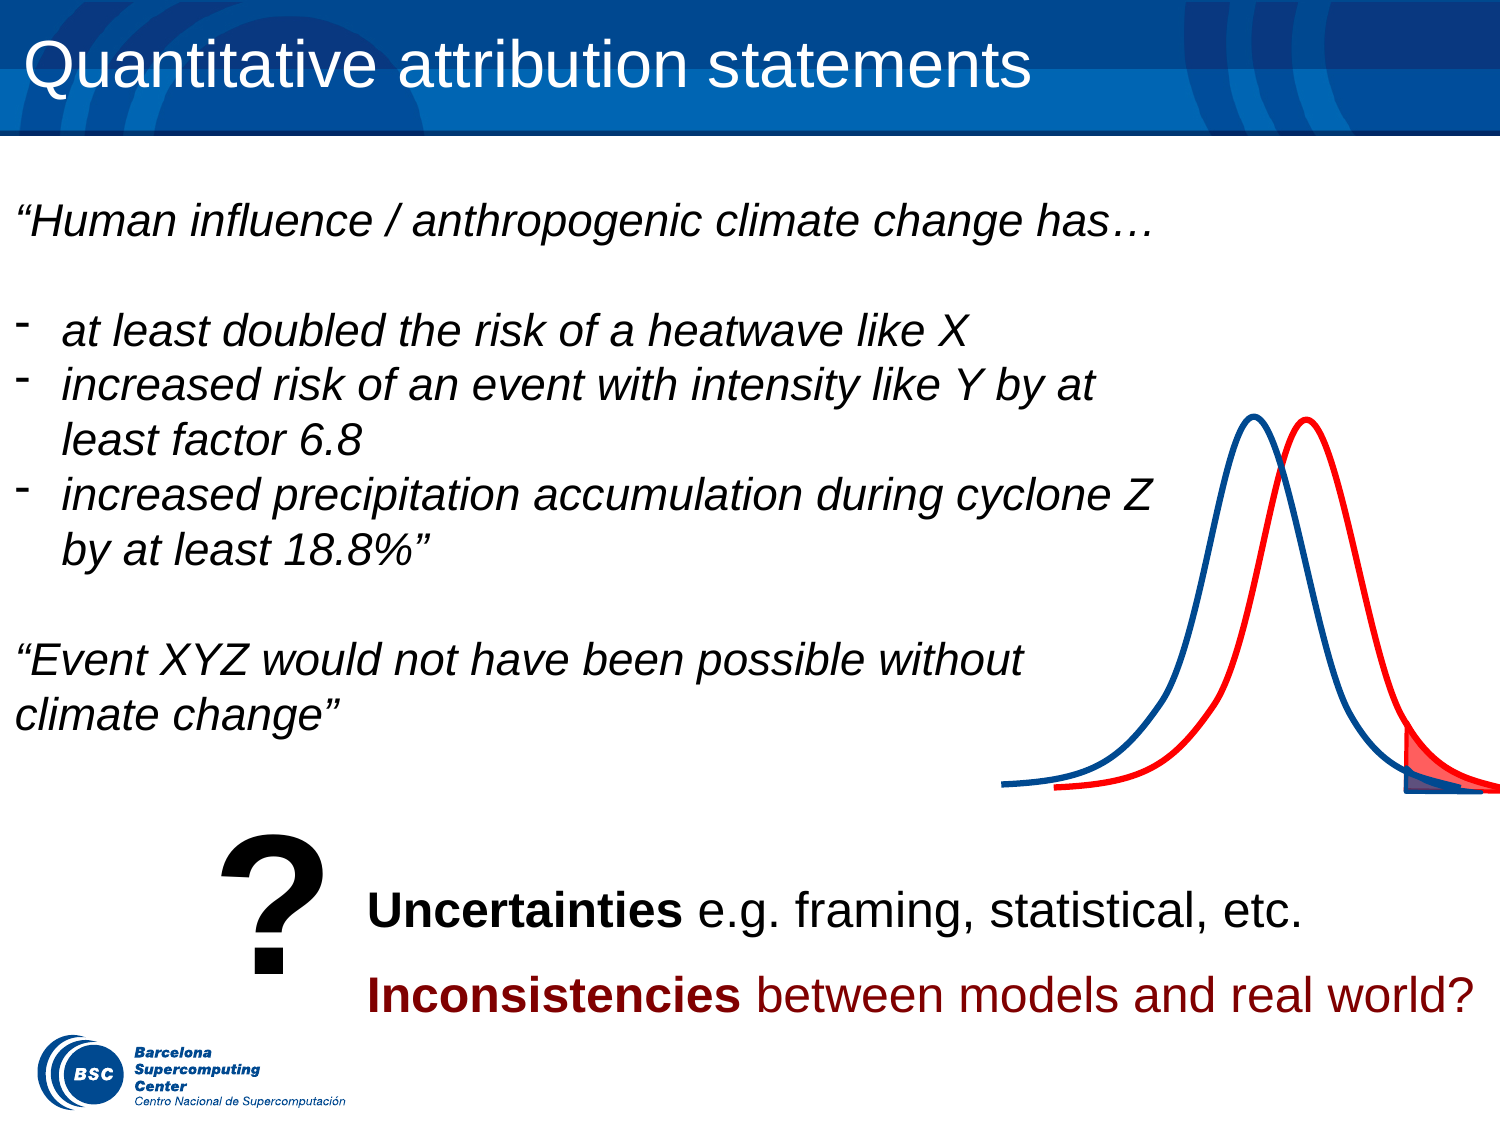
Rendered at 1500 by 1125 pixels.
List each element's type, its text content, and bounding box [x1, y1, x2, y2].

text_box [1001, 416, 1500, 793]
text_box Uncertainties e.g. framing, statistical, etc. Inconsistencies between models and real world? [352, 870, 1491, 1031]
picture [0, 0, 1500, 136]
text_box ? [198, 767, 350, 1022]
text_box “Human influence / anthropogenic climate change has… at least doubled the risk of a heatwave like X increased risk of an event with intensity like Y by at least factor 6.8 increased precipitation accumulation during cyclone Z by at least 18.8%” “Event XYZ would not have been possible without climate change” [0, 182, 1180, 748]
text_box Quantitative attribution statements [8, 23, 1074, 113]
